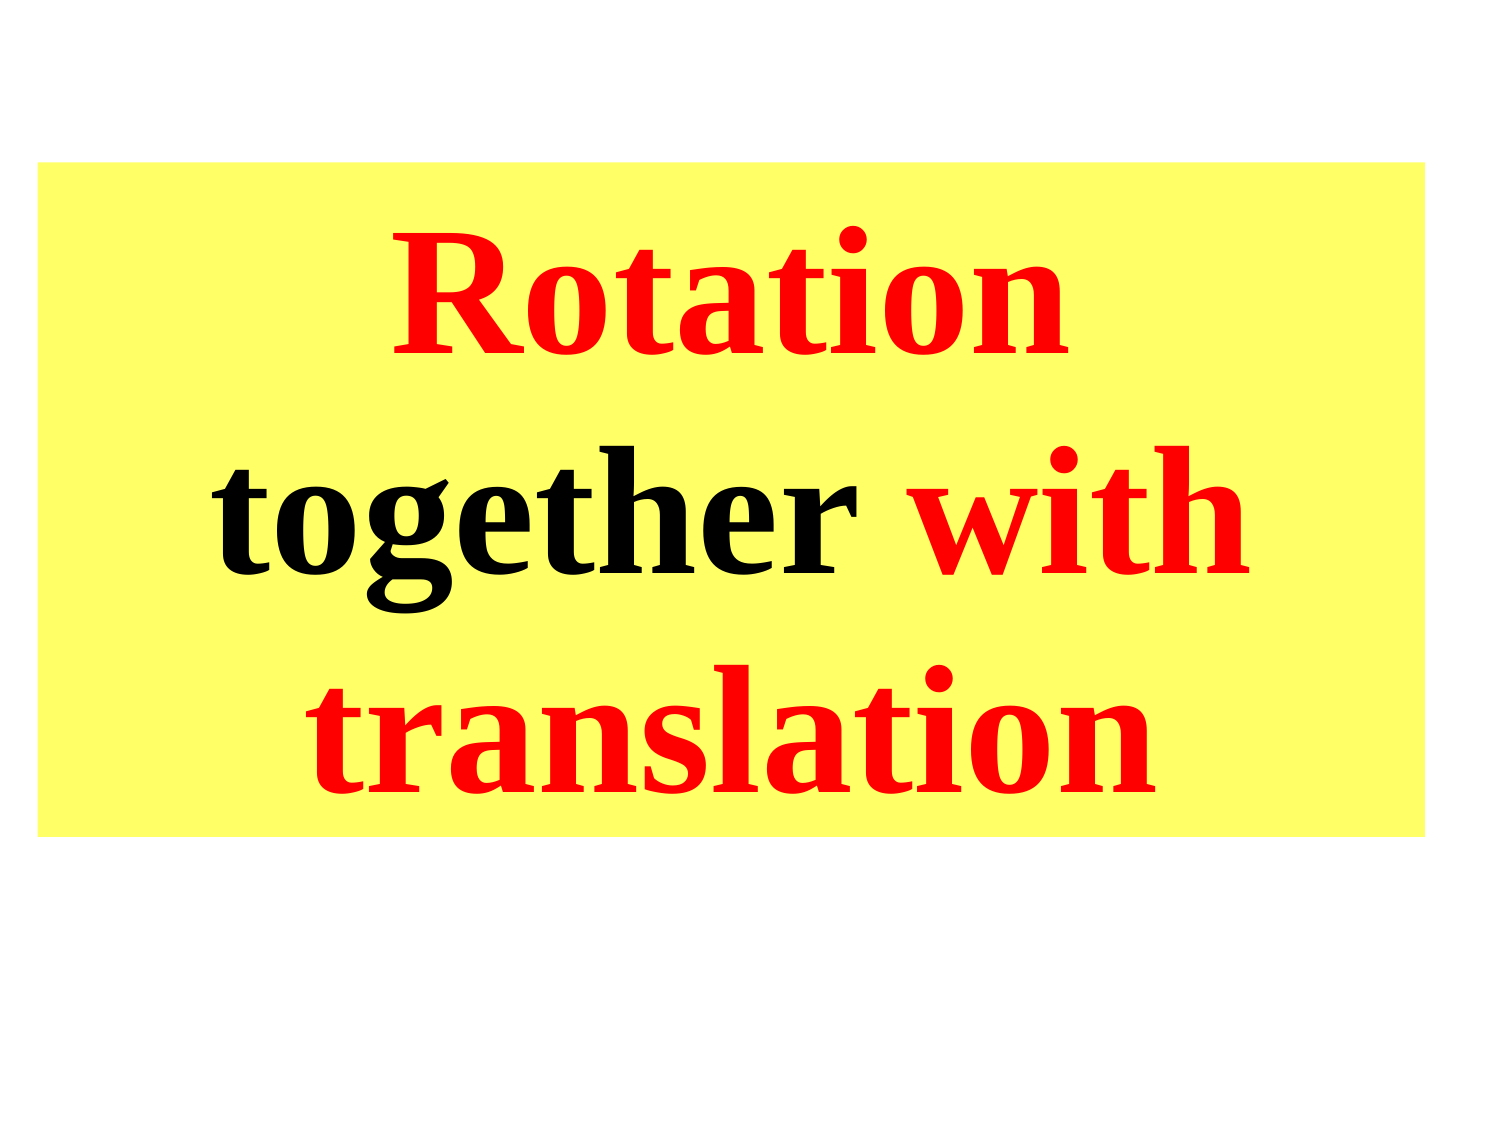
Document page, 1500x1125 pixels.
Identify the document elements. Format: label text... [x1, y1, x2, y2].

text_box Rotation together with translation [37, 162, 1425, 837]
